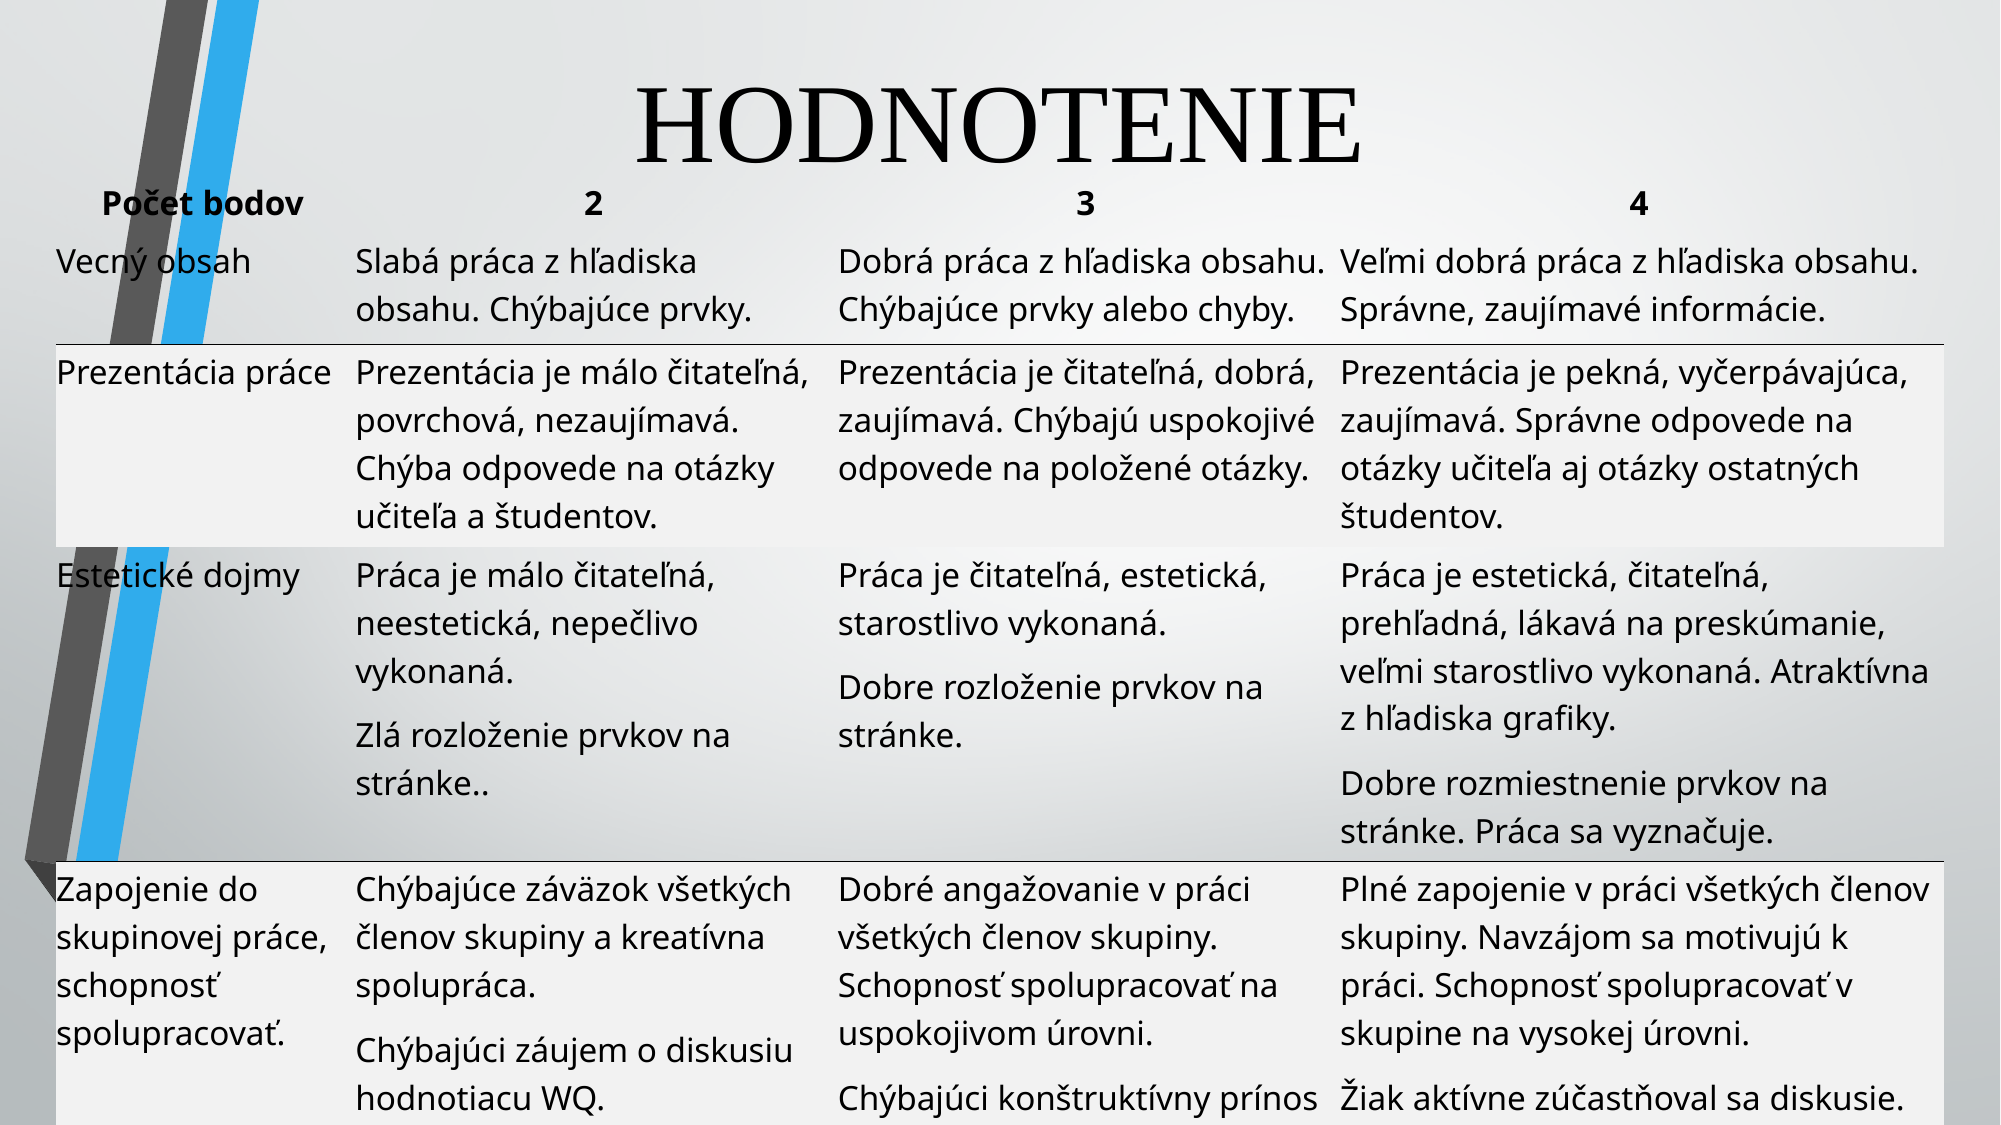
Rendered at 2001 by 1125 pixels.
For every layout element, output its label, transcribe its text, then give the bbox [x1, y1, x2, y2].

table_cell Plné zapojenie v práci všetkých členov skupiny. Navzájom sa motivujú k práci. Schopnosť spolupracovať v skupine na vysokej úrovni. Žiak aktívne zúčastňoval sa diskusie. [1340, 862, 1944, 1125]
table_header Počet bodov [56, 173, 355, 233]
table_cell Prezentácia je pekná, vyčerpávajúca, zaujímavá. Správne odpovede na otázky učiteľa aj otázky ostatných študentov. [1340, 345, 1944, 547]
table_cell Práca je estetická, čitateľná, prehľadná, lákavá na preskúmanie, veľmi starostlivo vykonaná. Atraktívna z hľadiska grafiky. Dobre rozmiestnenie prvkov na stránke. Práca sa vyznačuje. [1340, 547, 1944, 861]
table_cell Dobrá práca z hľadiska obsahu. Chýbajúce prvky alebo chyby. [838, 233, 1340, 344]
table_cell Práca je málo čitateľná, neestetická, nepečlivo vykonaná. Zlá rozloženie prvkov na stránke.. [355, 547, 838, 861]
table_cell Práca je čitateľná, estetická, starostlivo vykonaná. Dobre rozloženie prvkov na stránke. [838, 547, 1340, 861]
table_cell Prezentácia práce [56, 345, 355, 547]
table_cell Prezentácia je málo čitateľná, povrchová, nezaujímavá. Chýba odpovede na otázky učiteľa a študentov. [355, 345, 838, 547]
title HODNOTENIE [178, 12, 1822, 173]
table_cell Prezentácia je čitateľná, dobrá, zaujímavá. Chýbajú uspokojivé odpovede na položené otázky. [838, 345, 1340, 547]
table_cell Chýbajúce záväzok všetkých členov skupiny a kreatívna spolupráca. Chýbajúci záujem o diskusiu hodnotiacu WQ. [355, 862, 838, 1125]
table_cell Vecný obsah [56, 233, 355, 344]
table_cell Dobré angažovanie v práci všetkých členov skupiny. Schopnosť spolupracovať na uspokojivom úrovni. Chýbajúci konštruktívny prínos do diskusie. Povrchná účasť. [838, 862, 1340, 1125]
table_cell Slabá práca z hľadiska obsahu. Chýbajúce prvky. [355, 233, 838, 344]
table_header 2 [355, 173, 838, 233]
table_header 4 [1340, 173, 1944, 233]
table_cell Zapojenie do skupinovej práce, schopnosť spolupracovať. [56, 862, 355, 1125]
table_cell Estetické dojmy [56, 547, 355, 861]
table_header 3 [838, 173, 1340, 233]
table_cell Veľmi dobrá práca z hľadiska obsahu. Správne, zaujímavé informácie. [1340, 233, 1944, 344]
